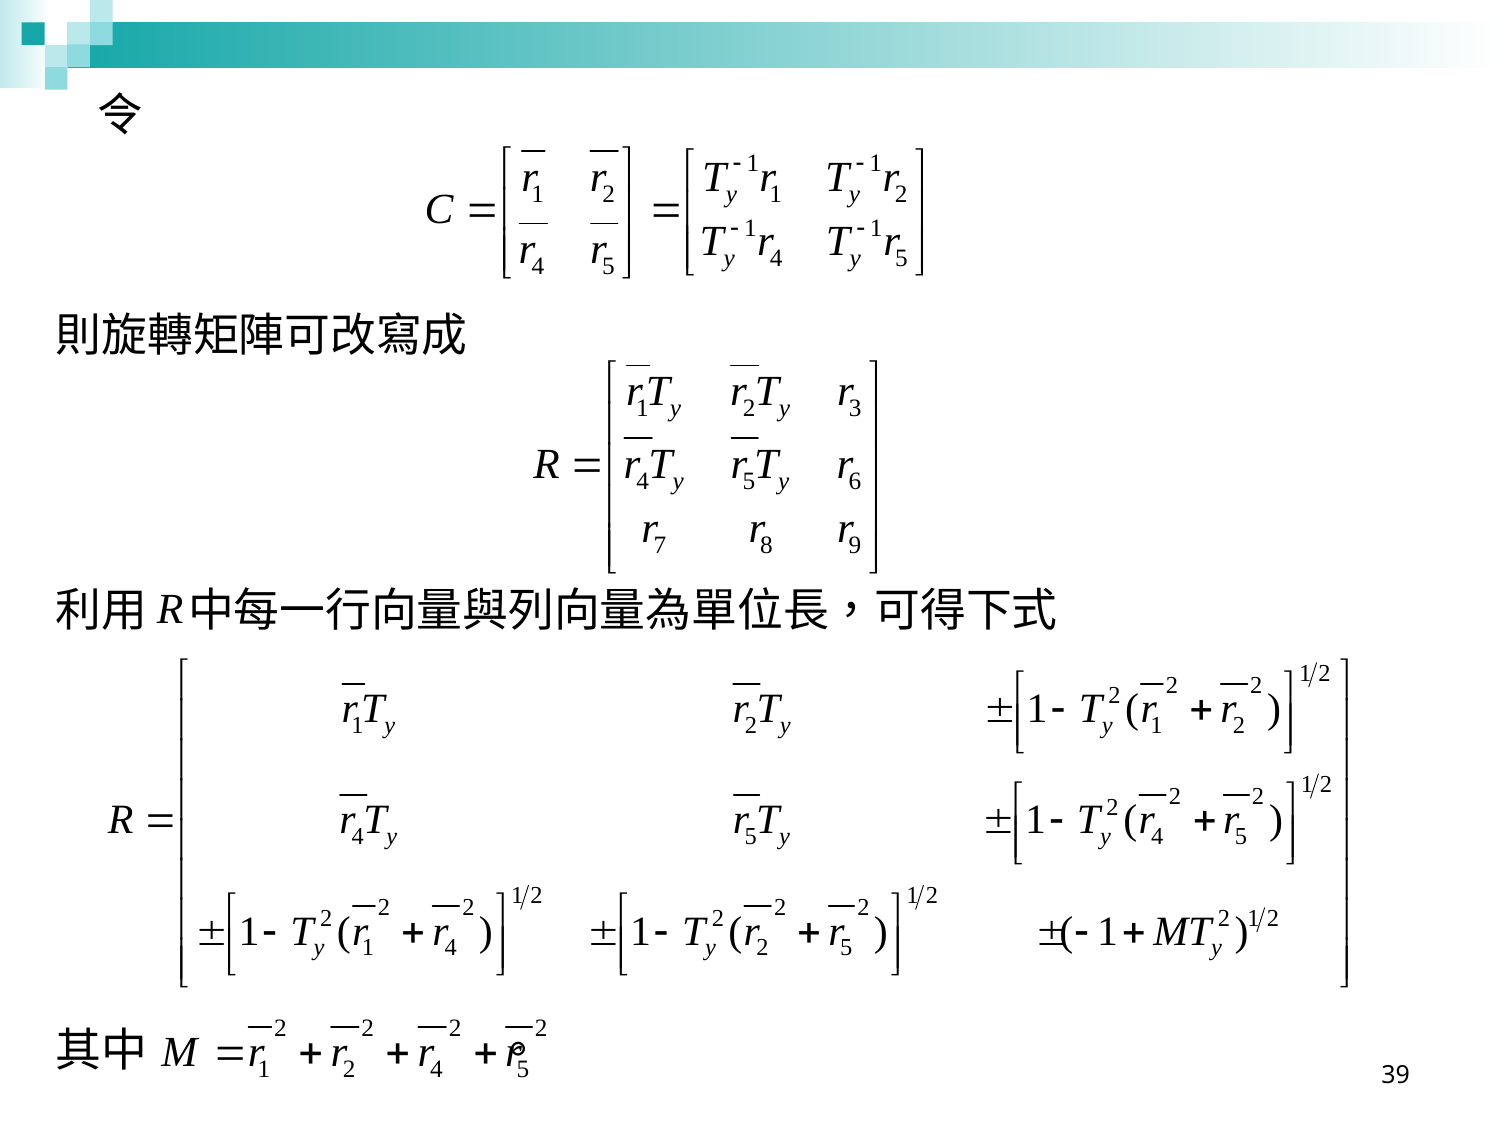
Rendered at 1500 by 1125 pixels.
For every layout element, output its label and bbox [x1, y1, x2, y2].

text_box [40, 77, 1424, 1125]
